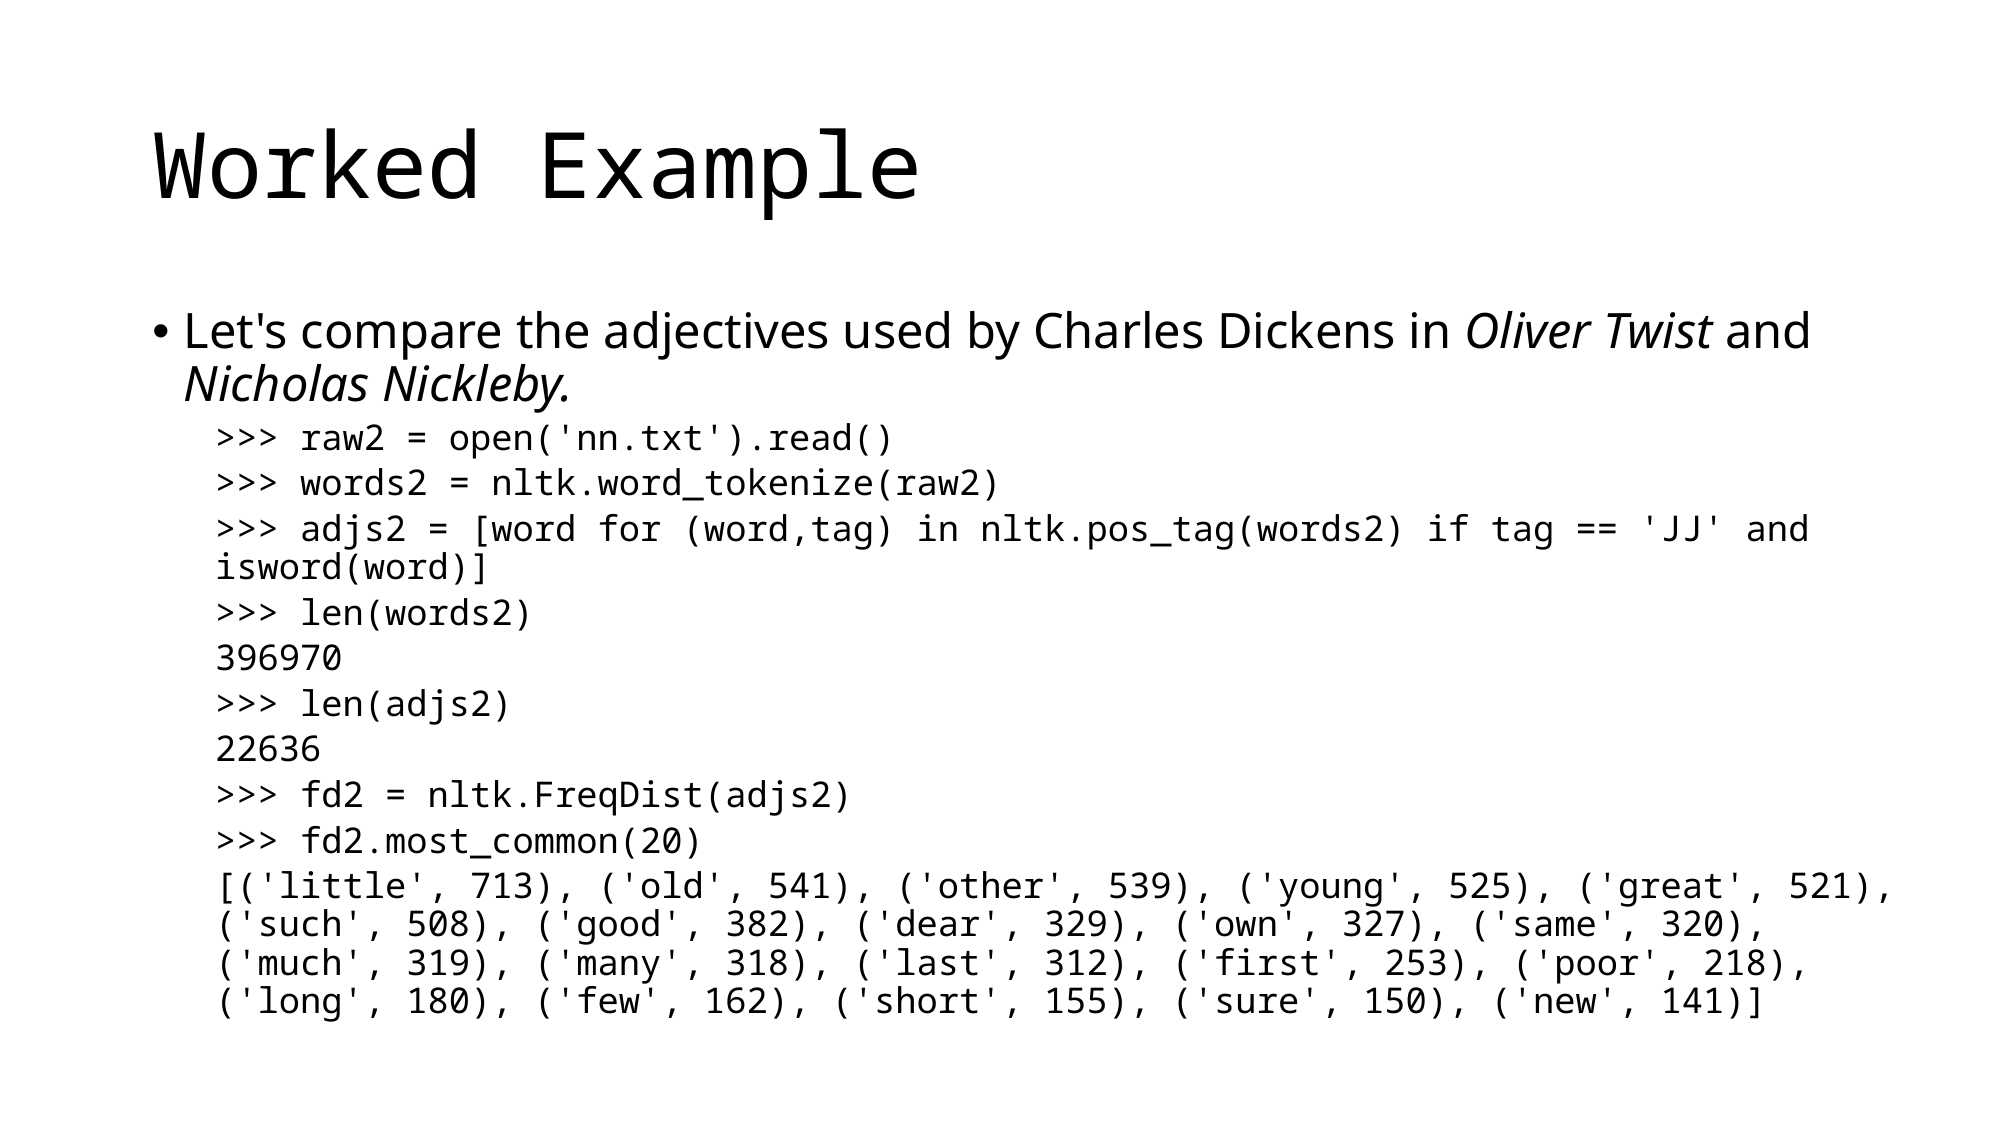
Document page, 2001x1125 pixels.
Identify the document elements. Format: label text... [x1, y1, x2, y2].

title Worked Example [137, 59, 1863, 278]
list Let's compare the adjectives used by Charles Dickens in Oliver Twist and Nicholas Nickleby. >>> raw2 = open('nn.txt').read() >>> words2 = nltk.word_tokenize(raw2) >>> adjs2 = [word for (word,tag) in nltk.pos_tag(words2) if tag == 'JJ' and isword(word)] >>> len(words2) 396970 >>> len(adjs2) 22636 >>> fd2 = nltk.FreqDist(adjs2) >>> fd2.most_common(20) [('little', 713), ('old', 541), ('other', 539), ('young', 525), ('great', 521), ('such', 508), ('good', 382), ('dear', 329), ('own', 327), ('same', 320), ('much', 319), ('many', 318), ('last', 312), ('first', 253), ('poor', 218), ('long', 180), ('few', 162), ('short', 155), ('sure', 150), ('new', 141)] [137, 299, 1932, 1044]
